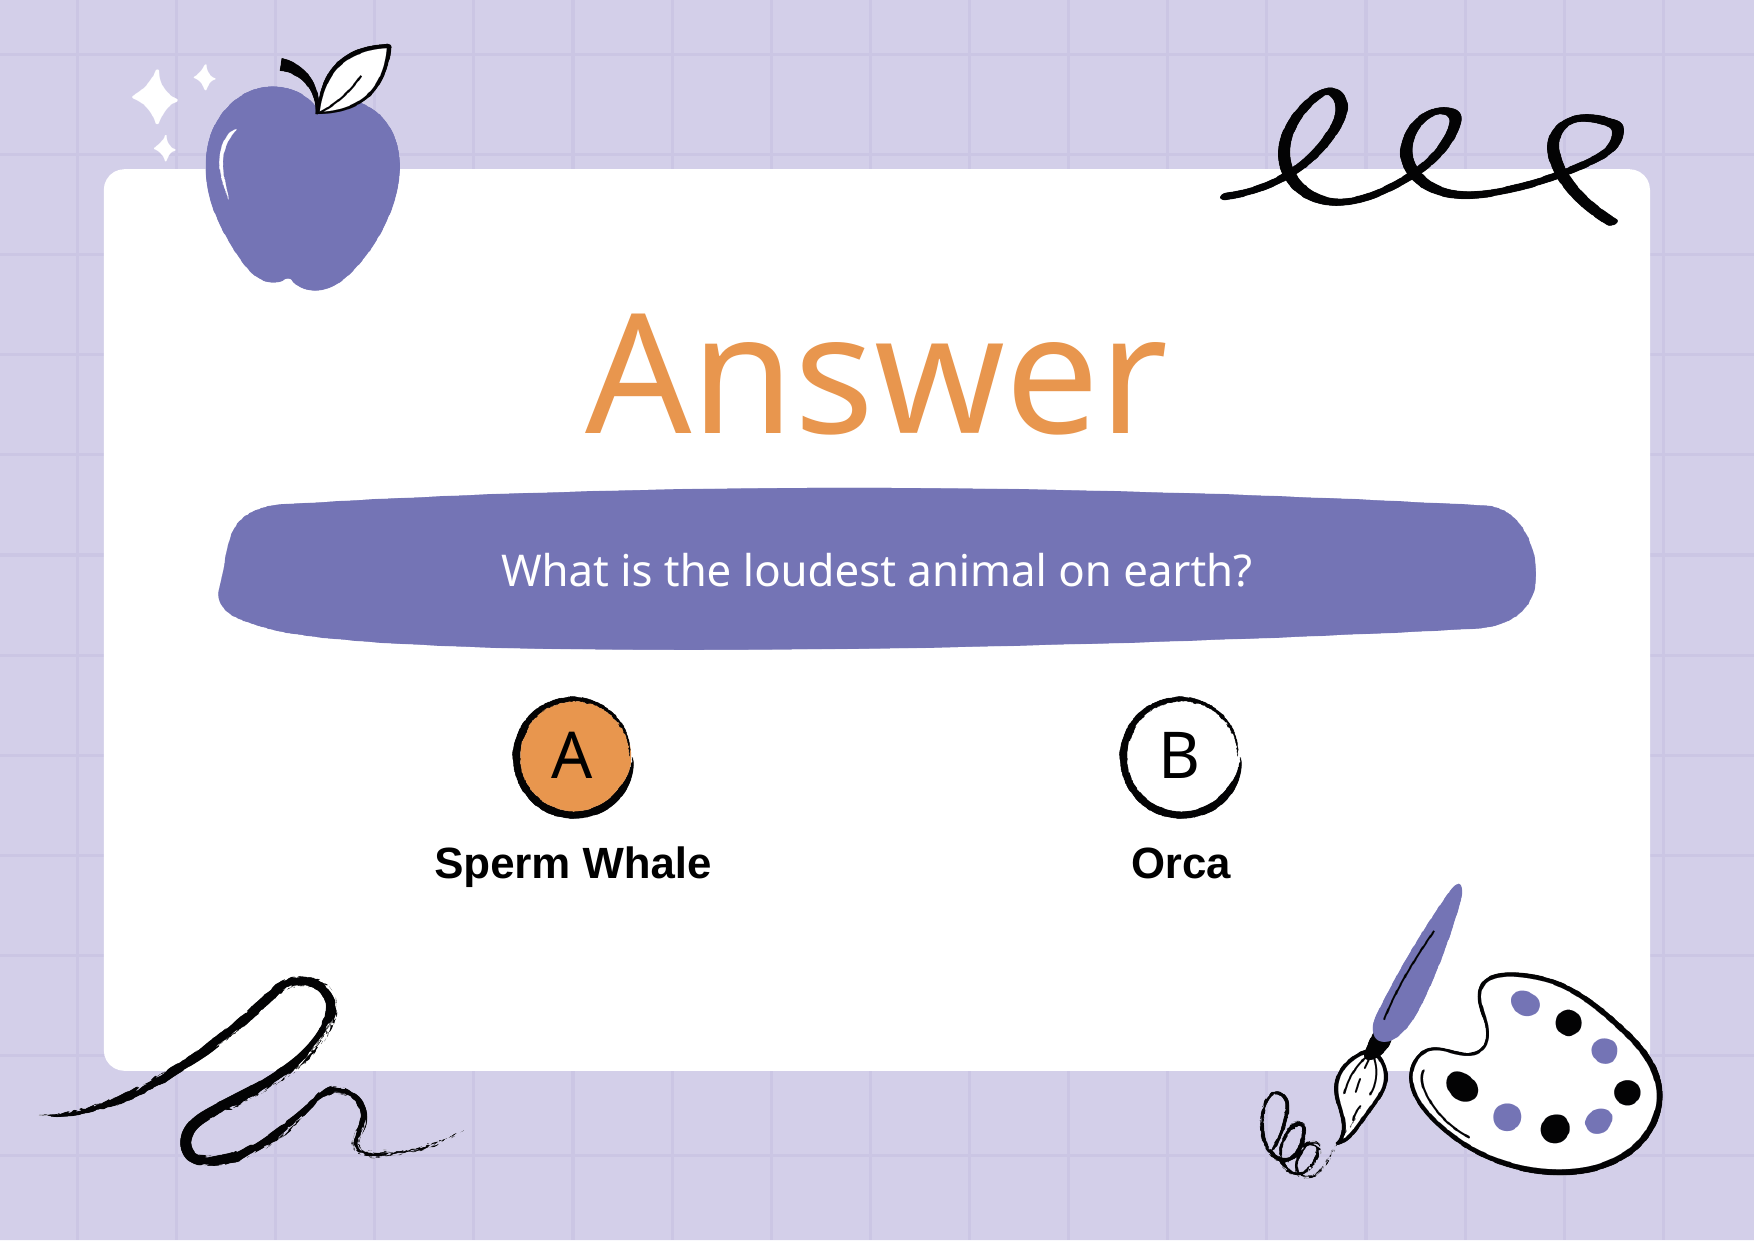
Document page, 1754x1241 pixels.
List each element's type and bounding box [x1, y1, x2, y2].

text_box [0, 0, 1754, 1241]
text_box [37, 43, 1663, 1180]
